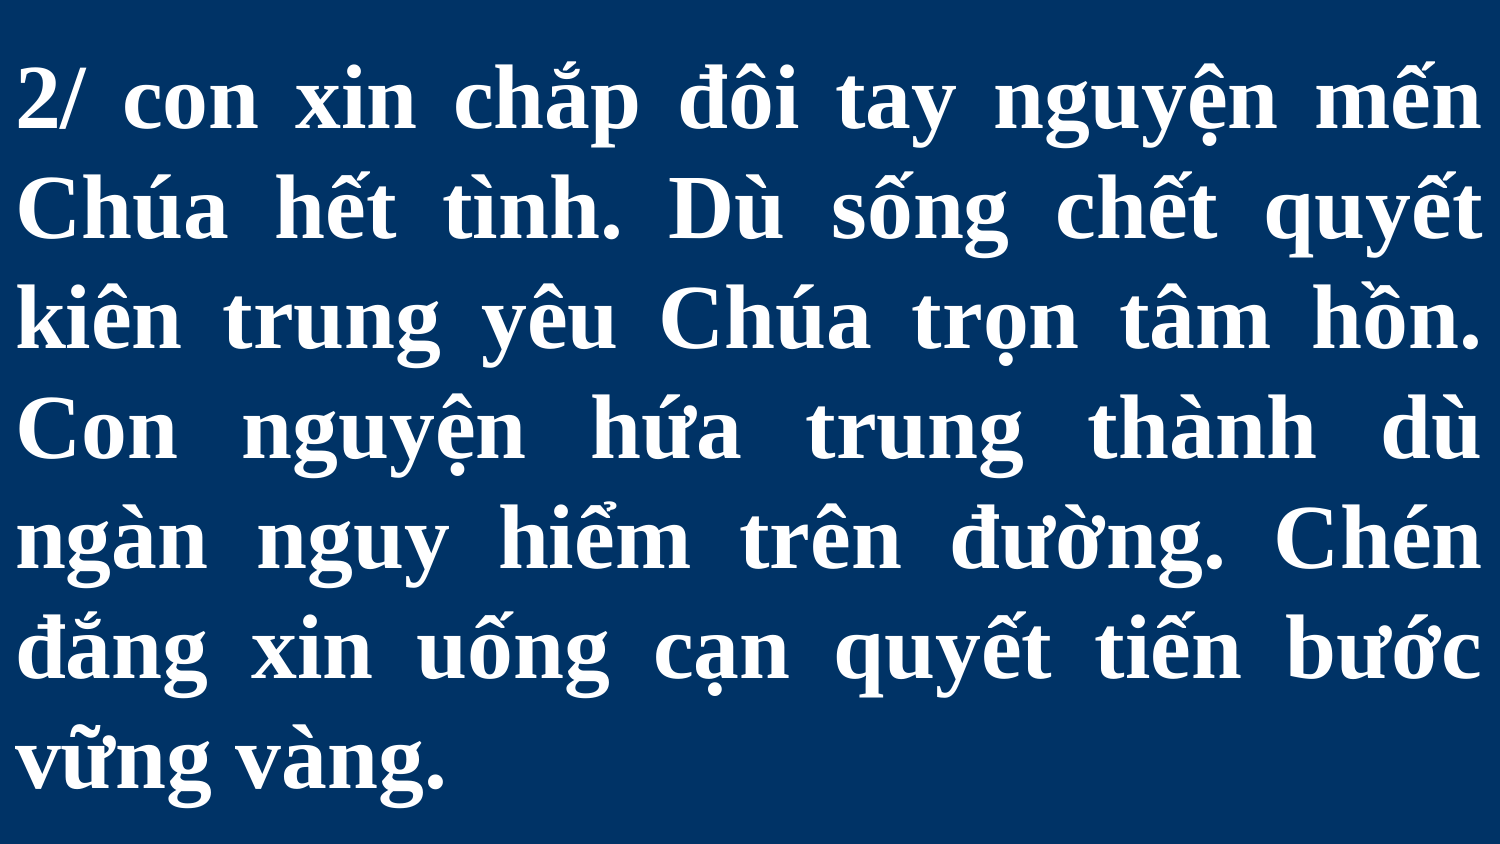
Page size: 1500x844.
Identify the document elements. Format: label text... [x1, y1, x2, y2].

title 2/ con xin chắp đôi tay nguyện mến Chúa hết tình. Dù sống chết quyết kiên trung yêu Chúa trọn tâm hồn. Con nguyện hứa trung thành dù ngàn nguy hiểm trên đường. Chén đắng xin uống cạn quyết tiến bước vững vàng. [0, 0, 1500, 844]
